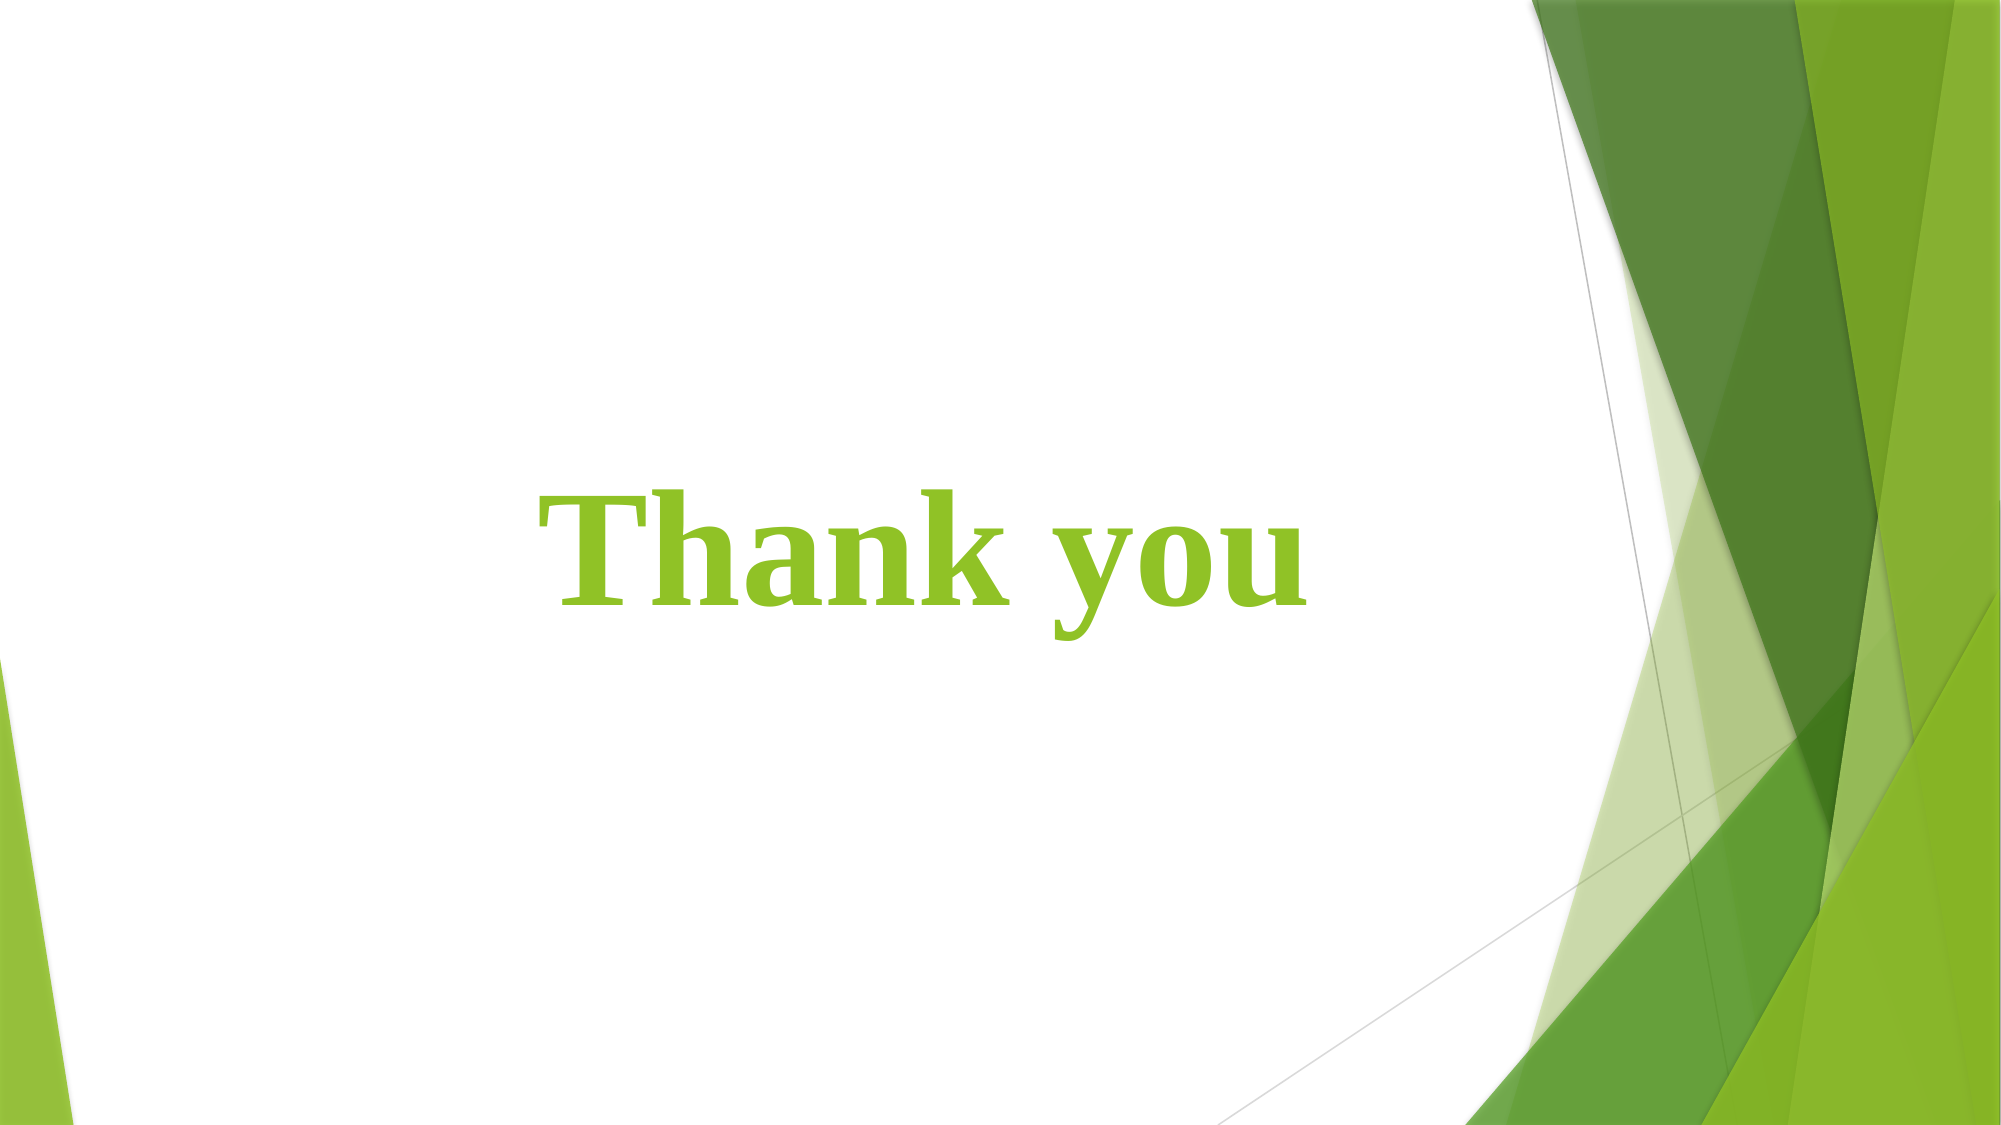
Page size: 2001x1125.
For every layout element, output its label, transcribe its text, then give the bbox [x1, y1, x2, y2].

title Thank you [219, 430, 1630, 648]
